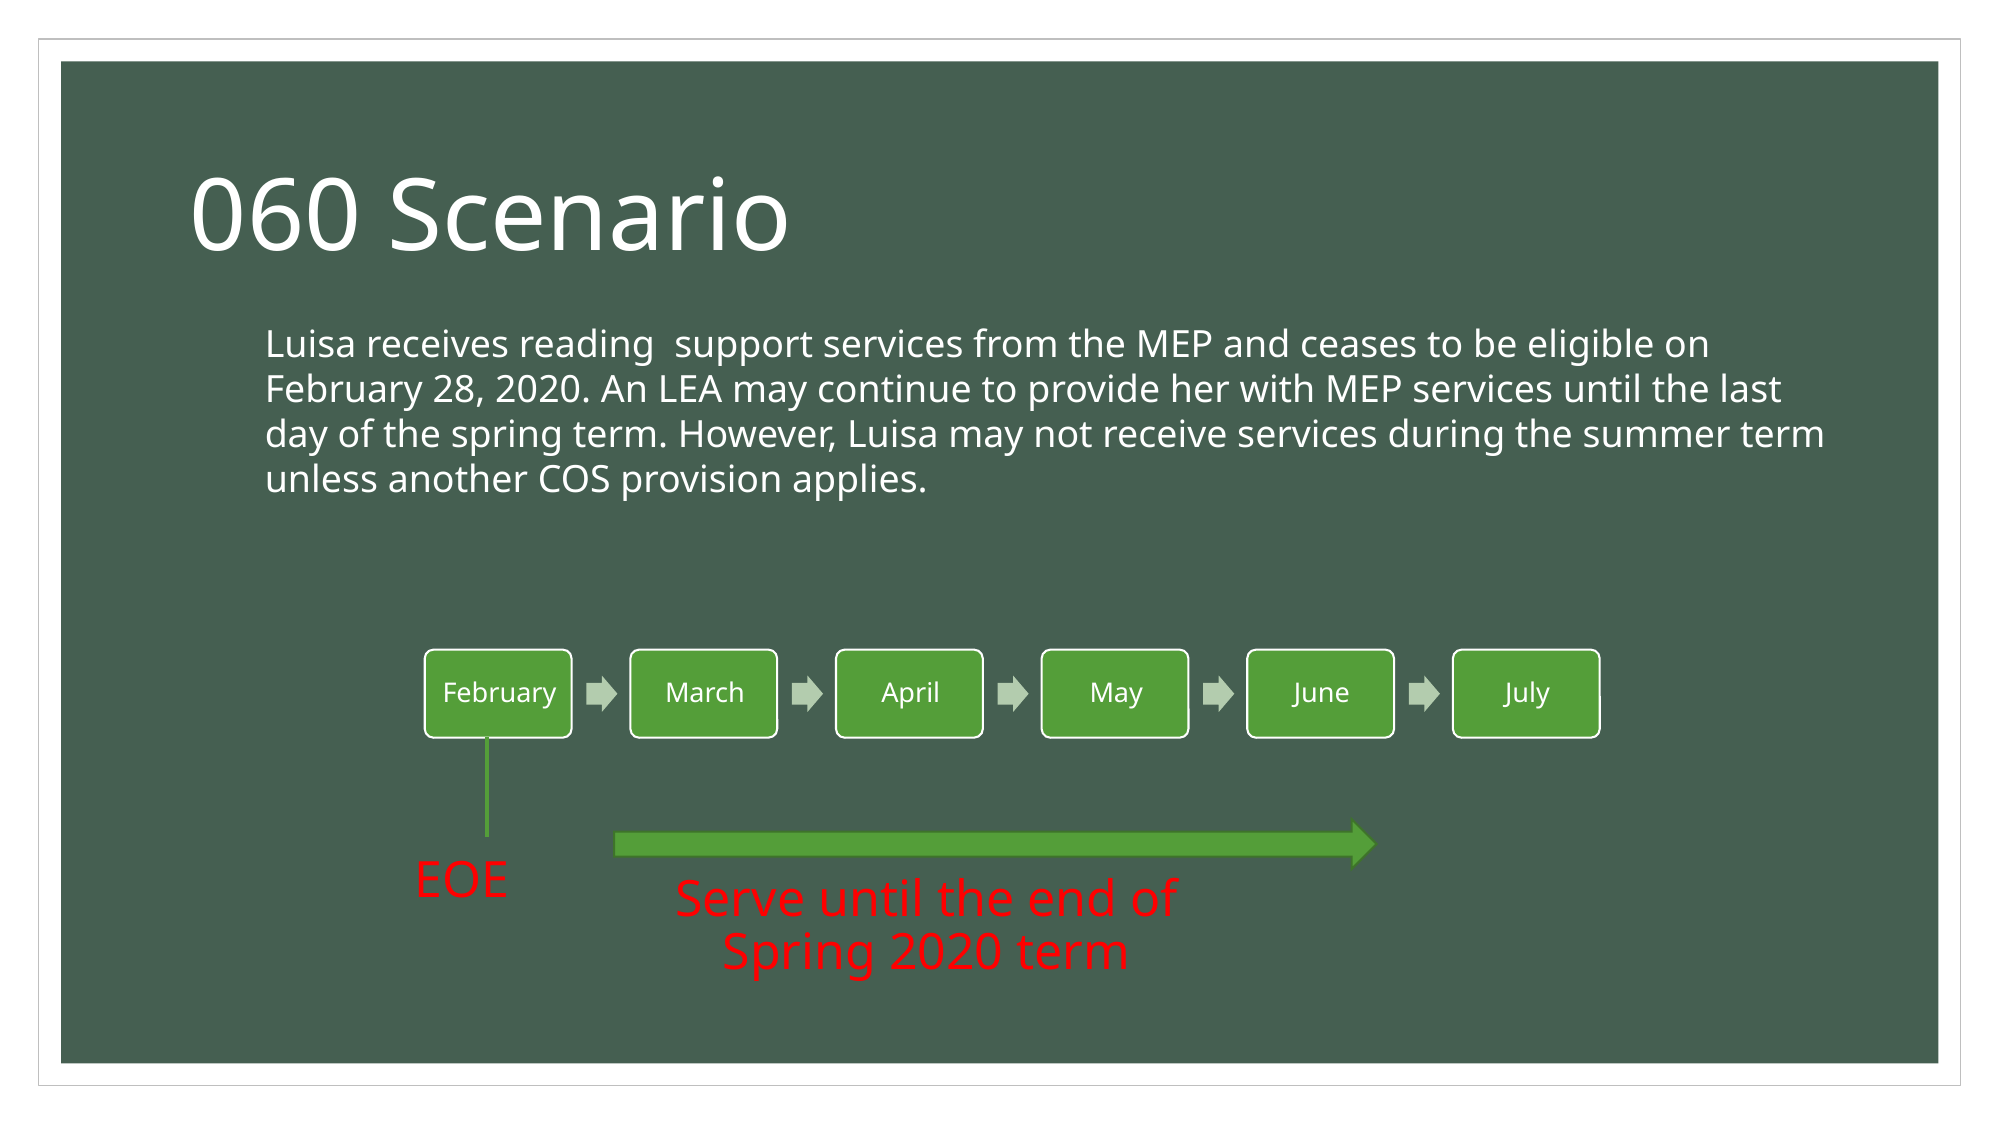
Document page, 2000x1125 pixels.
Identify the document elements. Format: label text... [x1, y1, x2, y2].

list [424, 481, 1600, 907]
title 060 Scenario [174, 105, 1825, 331]
list Luisa receives reading support services from the MEP and ceases to be eligible on February 28, 2020. An LEA may continue to provide her with MEP services until the last day of the spring term. However, Luisa may not receive services during the summer term unless another COS provision applies. [249, 312, 1850, 650]
text_box Serve until the end of Spring 2020 term [639, 913, 1215, 989]
text_box EOE [399, 846, 552, 916]
